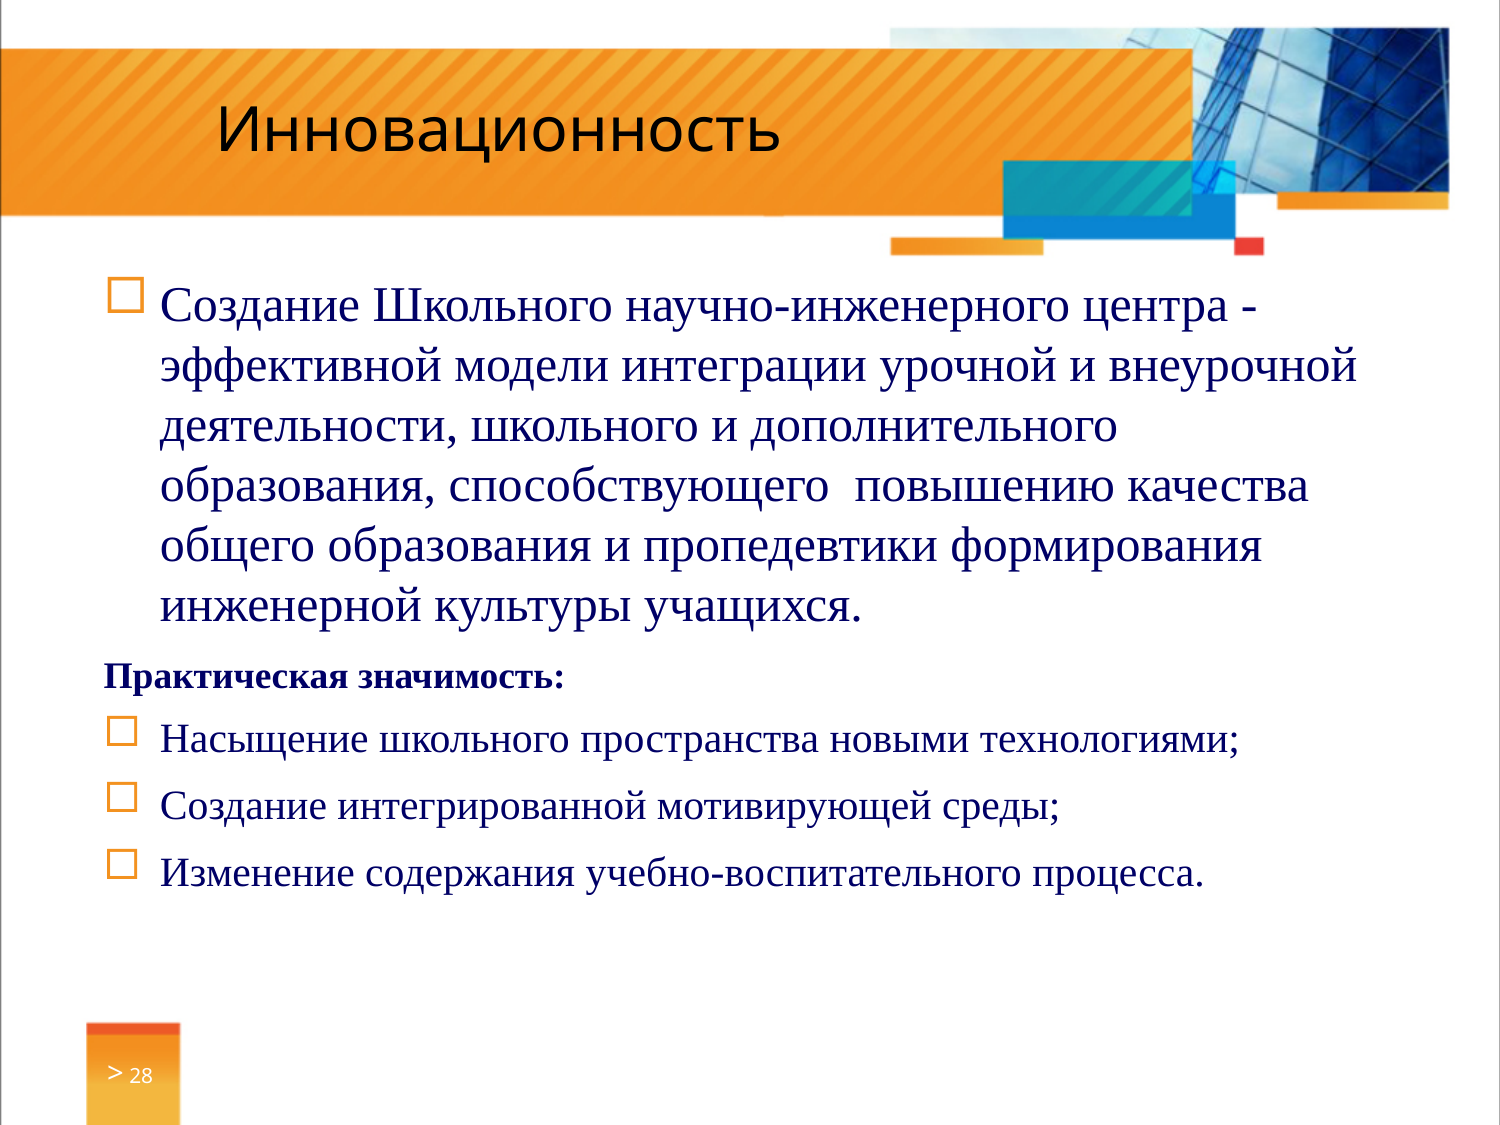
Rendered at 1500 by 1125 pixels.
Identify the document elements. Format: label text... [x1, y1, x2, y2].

picture [0, 0, 1500, 1125]
title Инновационность [0, 54, 999, 209]
list Создание Школьного научно-инженерного центра - эффективной модели интеграции урочной и внеурочной деятельности, школьного и дополнительного образования, способствующего повышению качества общего образования и пропедевтики формирования инженерной культуры учащихся. Практическая значимость: Насыщение школьного пространства новыми технологиями; Создание интегрированной мотивирующей среды; Изменение содержания учебно-воспитательного процесса. [88, 263, 1402, 1044]
slide_number > 28 [17, 1046, 243, 1125]
